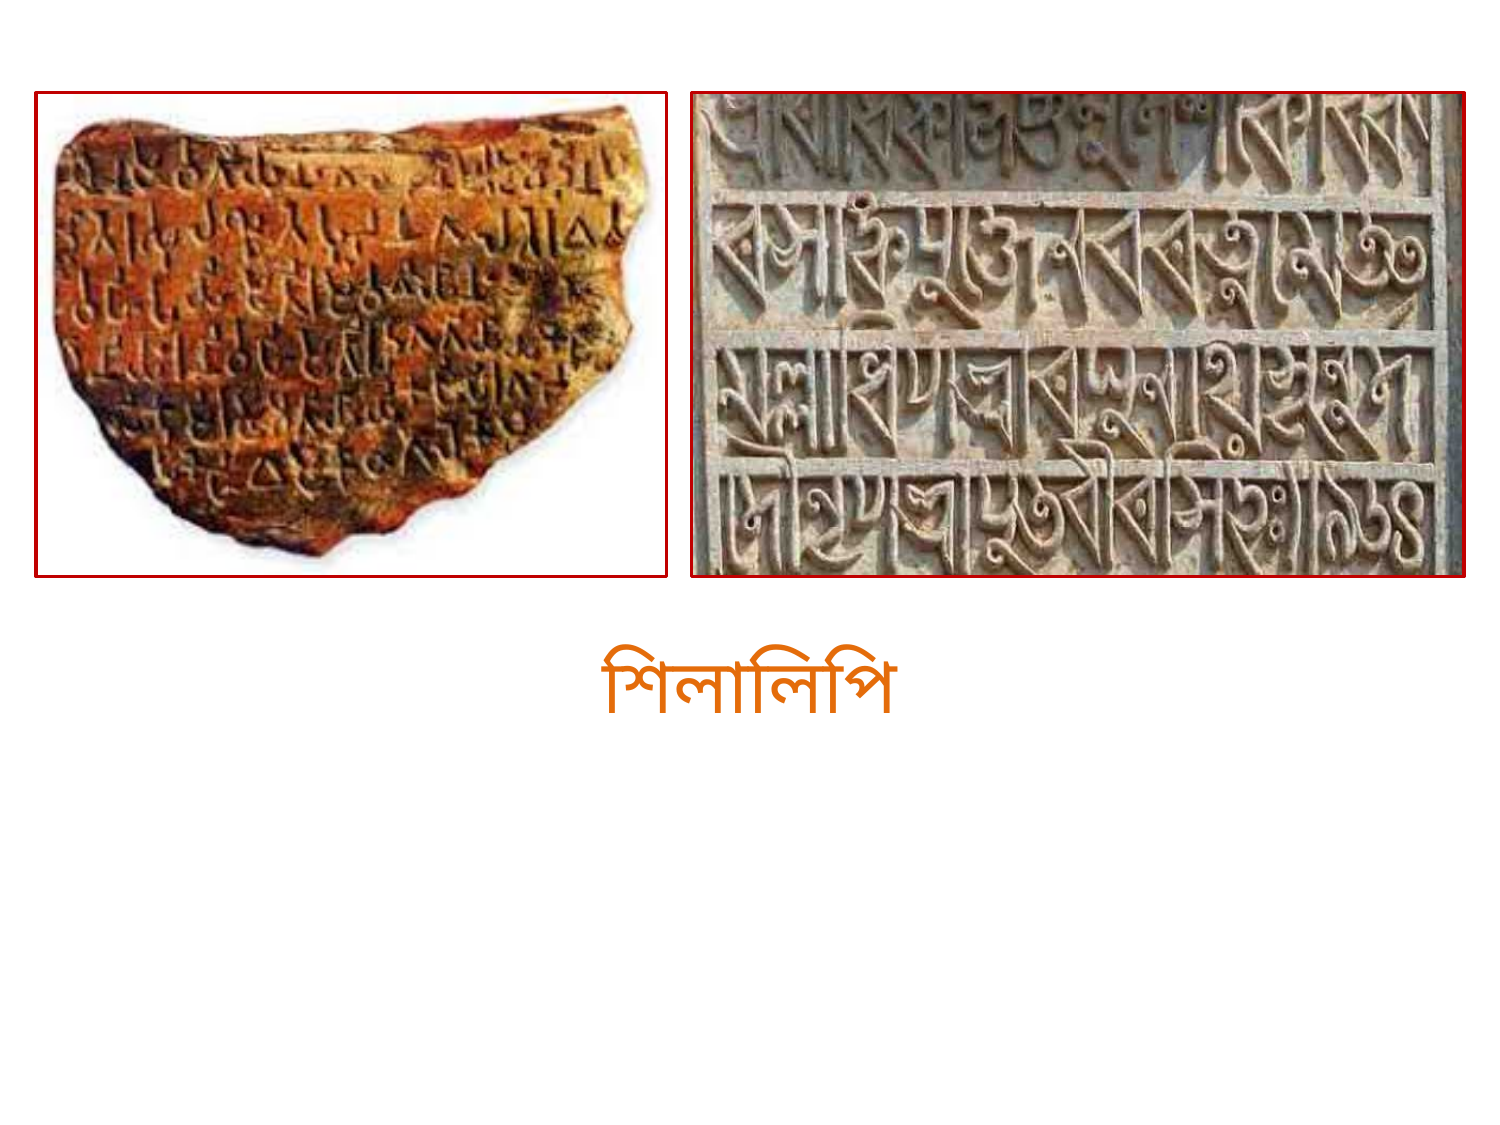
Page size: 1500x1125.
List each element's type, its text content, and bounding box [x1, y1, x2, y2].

picture [693, 93, 1463, 576]
picture [37, 93, 666, 576]
text_box শিলালিপি [588, 631, 912, 737]
